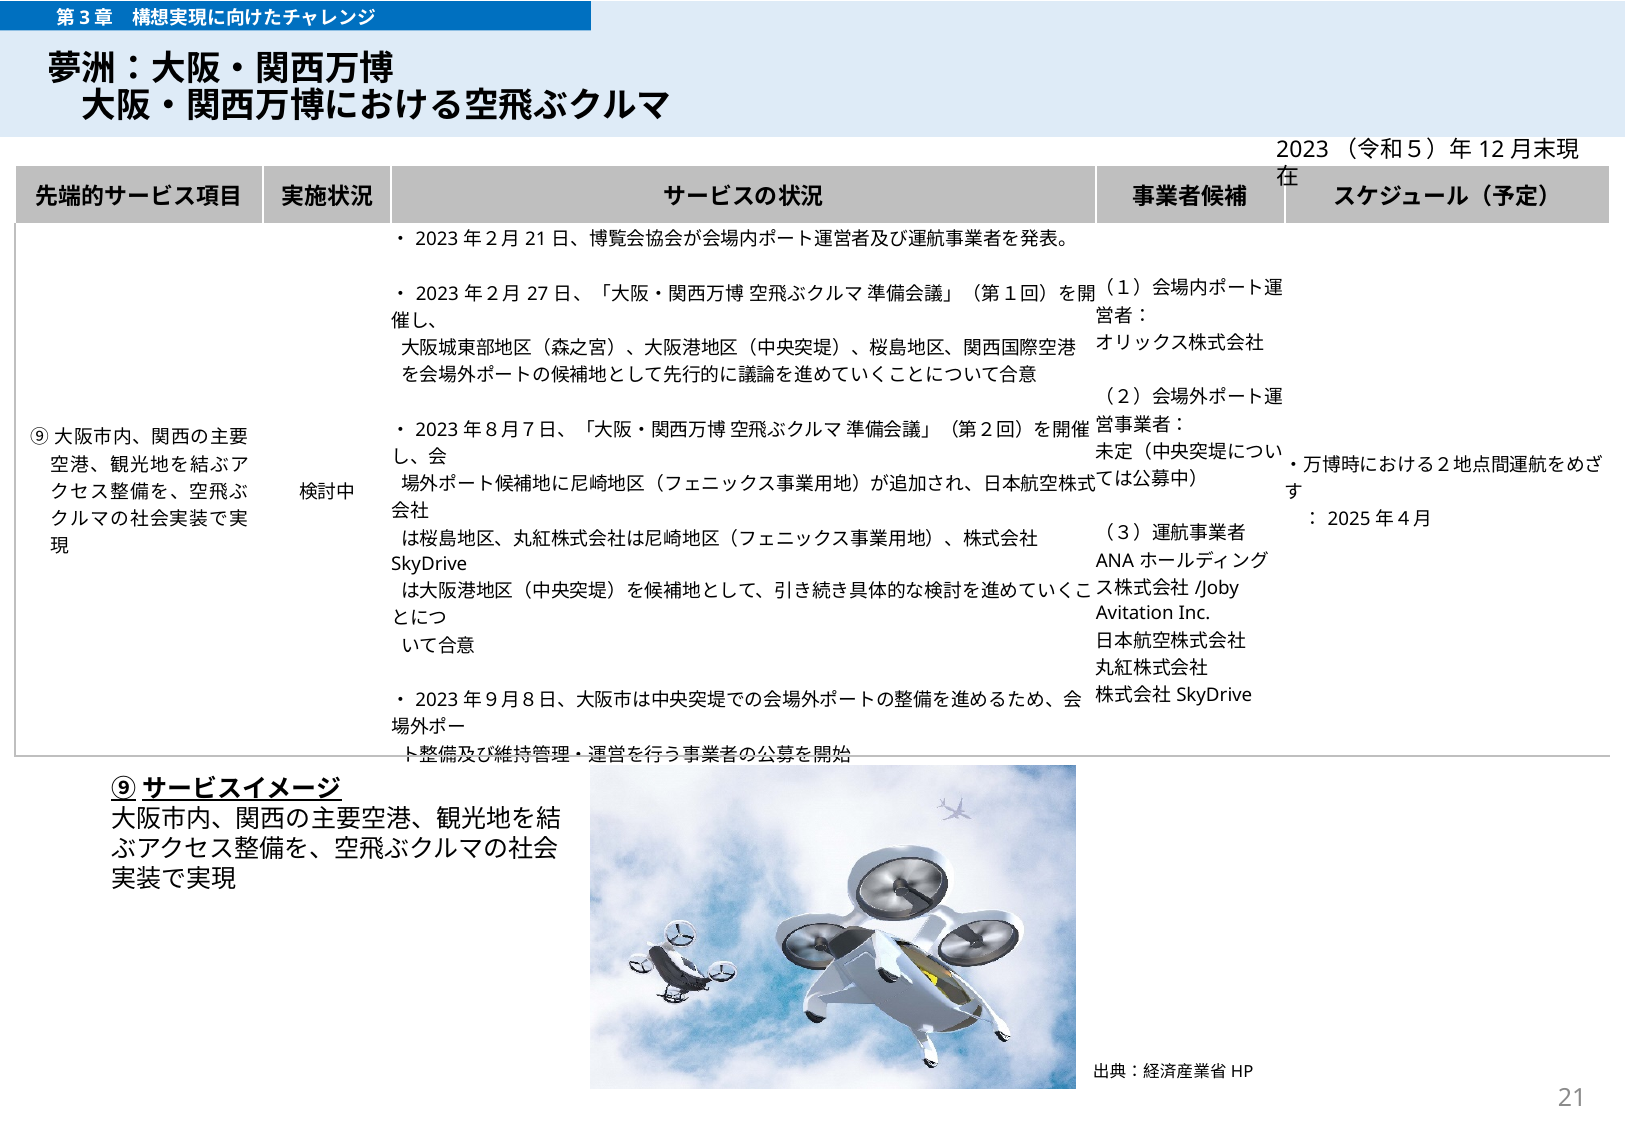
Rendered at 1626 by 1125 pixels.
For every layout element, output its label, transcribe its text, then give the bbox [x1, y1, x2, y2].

text_box 2023（令和５）年12月末現在 [1261, 126, 1598, 198]
table_header 実施状況 [264, 166, 390, 223]
table_cell ・万博時における２地点間運航をめざす ：2025年４月 [1285, 225, 1610, 755]
table_cell （１）会場内ポート運営者： オリックス株式会社 （２）会場外ポート運営事業者： 未定（中央突堤については公募中） （３）運航事業者 ANAホールディングス株式会社/Joby Avitation Inc. 日本航空株式会社 丸紅株式会社 株式会社SkyDrive [1096, 225, 1285, 755]
table_cell ⑨大阪市内、関西の主要空港、観光地を結ぶアクセス整備を、空飛ぶクルマの社会実装で実現 [16, 225, 263, 755]
table_header 先端的サービス項目 [16, 166, 262, 223]
table_cell 検討中 [263, 225, 391, 755]
table_cell ・2023年２月21日、博覧会協会が会場内ポート運営者及び運航事業者を発表。 ・2023年２月27日、「大阪・関西万博 空飛ぶクルマ 準備会議」（第１回）を開催し、 大阪城東部地区（森之宮）、大阪港地区（中央突堤）、桜島地区、関西国際空港 を会場外ポートの候補地として先行的に議論を進めていくことについて合意 ・2023年８月７日、「大阪・関西万博 空飛ぶクルマ 準備会議」（第２回）を開催し、会 場外ポート候補地に尼崎地区（フェニックス事業用地）が追加され、日本航空株式会社 は桜島地区、丸紅株式会社は尼崎地区（フェニックス事業用地）、株式会社SkyDrive は大阪港地区（中央突堤）を候補地として、引き続き具体的な検討を進めていくことにつ いて合意 ・2023年９月８日、大阪市は中央突堤での会場外ポートの整備を進めるため、会場外ポー ト整備及び維持管理・運営を行う事業者の公募を開始 [391, 225, 1096, 755]
slide_number 21 [1246, 1088, 1602, 1109]
table_header スケジュール（予定） [1286, 166, 1609, 223]
table_header 事業者候補 [1097, 166, 1284, 223]
picture [590, 765, 1076, 1089]
title 夢洲：大阪・関西万博 大阪・関西万博における空飛ぶクルマ [0, 1, 1625, 137]
text_box 出典：経済産業省HP [1078, 1052, 1269, 1088]
table_header サービスの状況 [392, 166, 1095, 223]
text_box 第3章 構想実現に向けたチャレンジ [0, 0, 592, 32]
text_box ⑨サービスイメージ 大阪市内、関西の主要空港、観光地を結ぶアクセス整備を、空飛ぶクルマの社会実装で実現 [95, 764, 592, 901]
